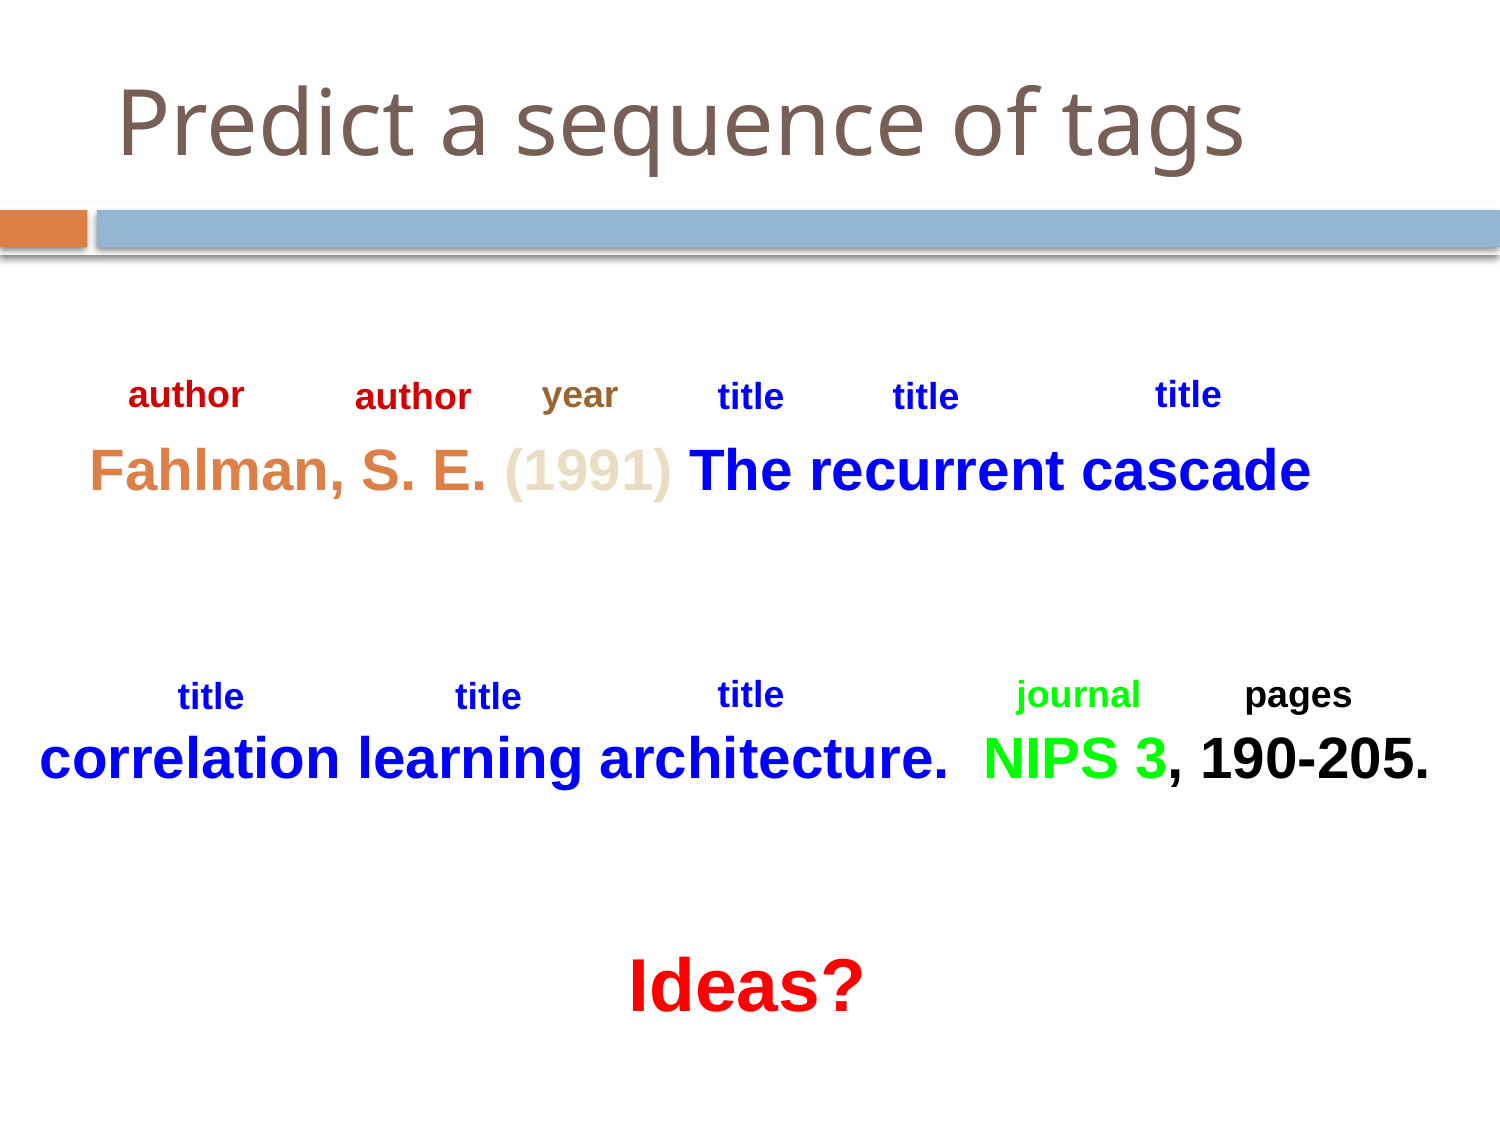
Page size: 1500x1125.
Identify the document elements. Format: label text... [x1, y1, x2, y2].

text_box journal [1001, 662, 1157, 723]
text_box title [1140, 362, 1237, 423]
text_box title [877, 364, 975, 425]
text_box title [440, 664, 537, 725]
text_box author [340, 364, 487, 425]
text_box year [526, 362, 634, 423]
title Predict a sequence of tags [100, 37, 1438, 200]
text_box author [113, 362, 260, 423]
text_box pages [1229, 662, 1368, 723]
text_box title [702, 662, 800, 723]
text_box Fahlman, S. E. (1991) The recurrent cascade [74, 425, 1363, 510]
text_box title [162, 664, 260, 725]
text_box correlation learning architecture. NIPS 3, 190-205. [24, 712, 1463, 798]
text_box title [702, 364, 800, 425]
text_box Ideas? [613, 929, 882, 1035]
